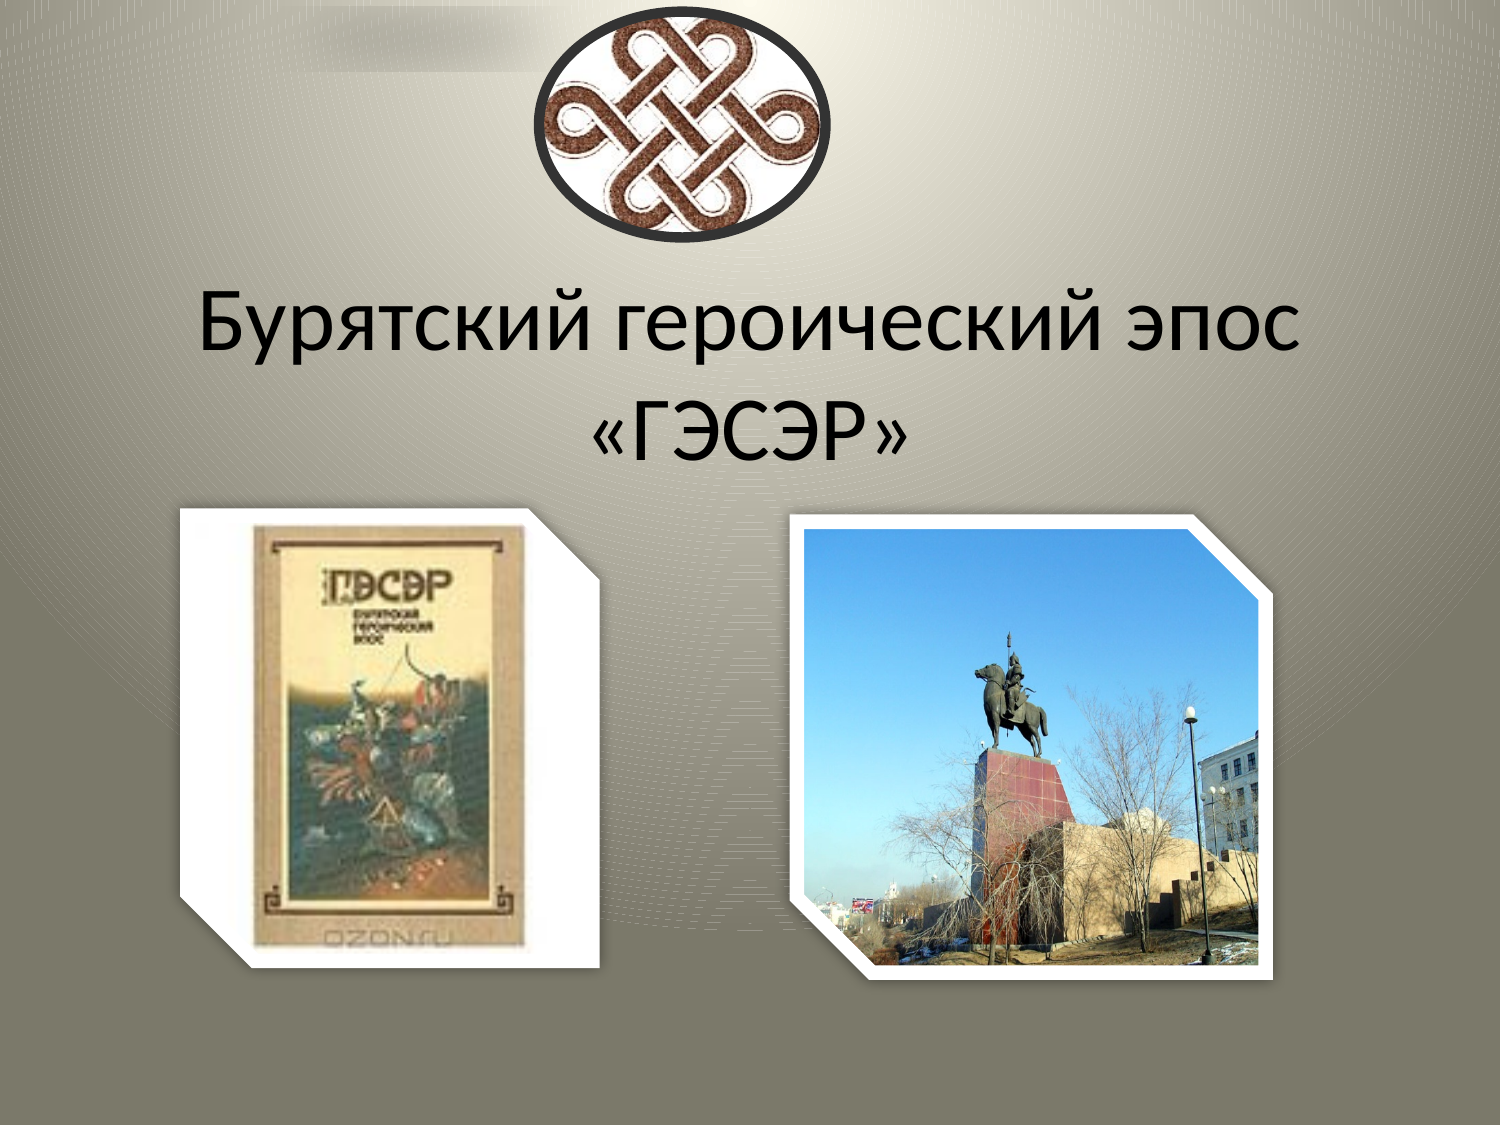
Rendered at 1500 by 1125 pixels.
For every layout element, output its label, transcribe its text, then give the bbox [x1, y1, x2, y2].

picture [796, 521, 1266, 973]
picture [187, 515, 593, 962]
picture [538, 11, 826, 238]
title Бурятский героический эпос «ГЭСЭР» [112, 164, 1388, 575]
